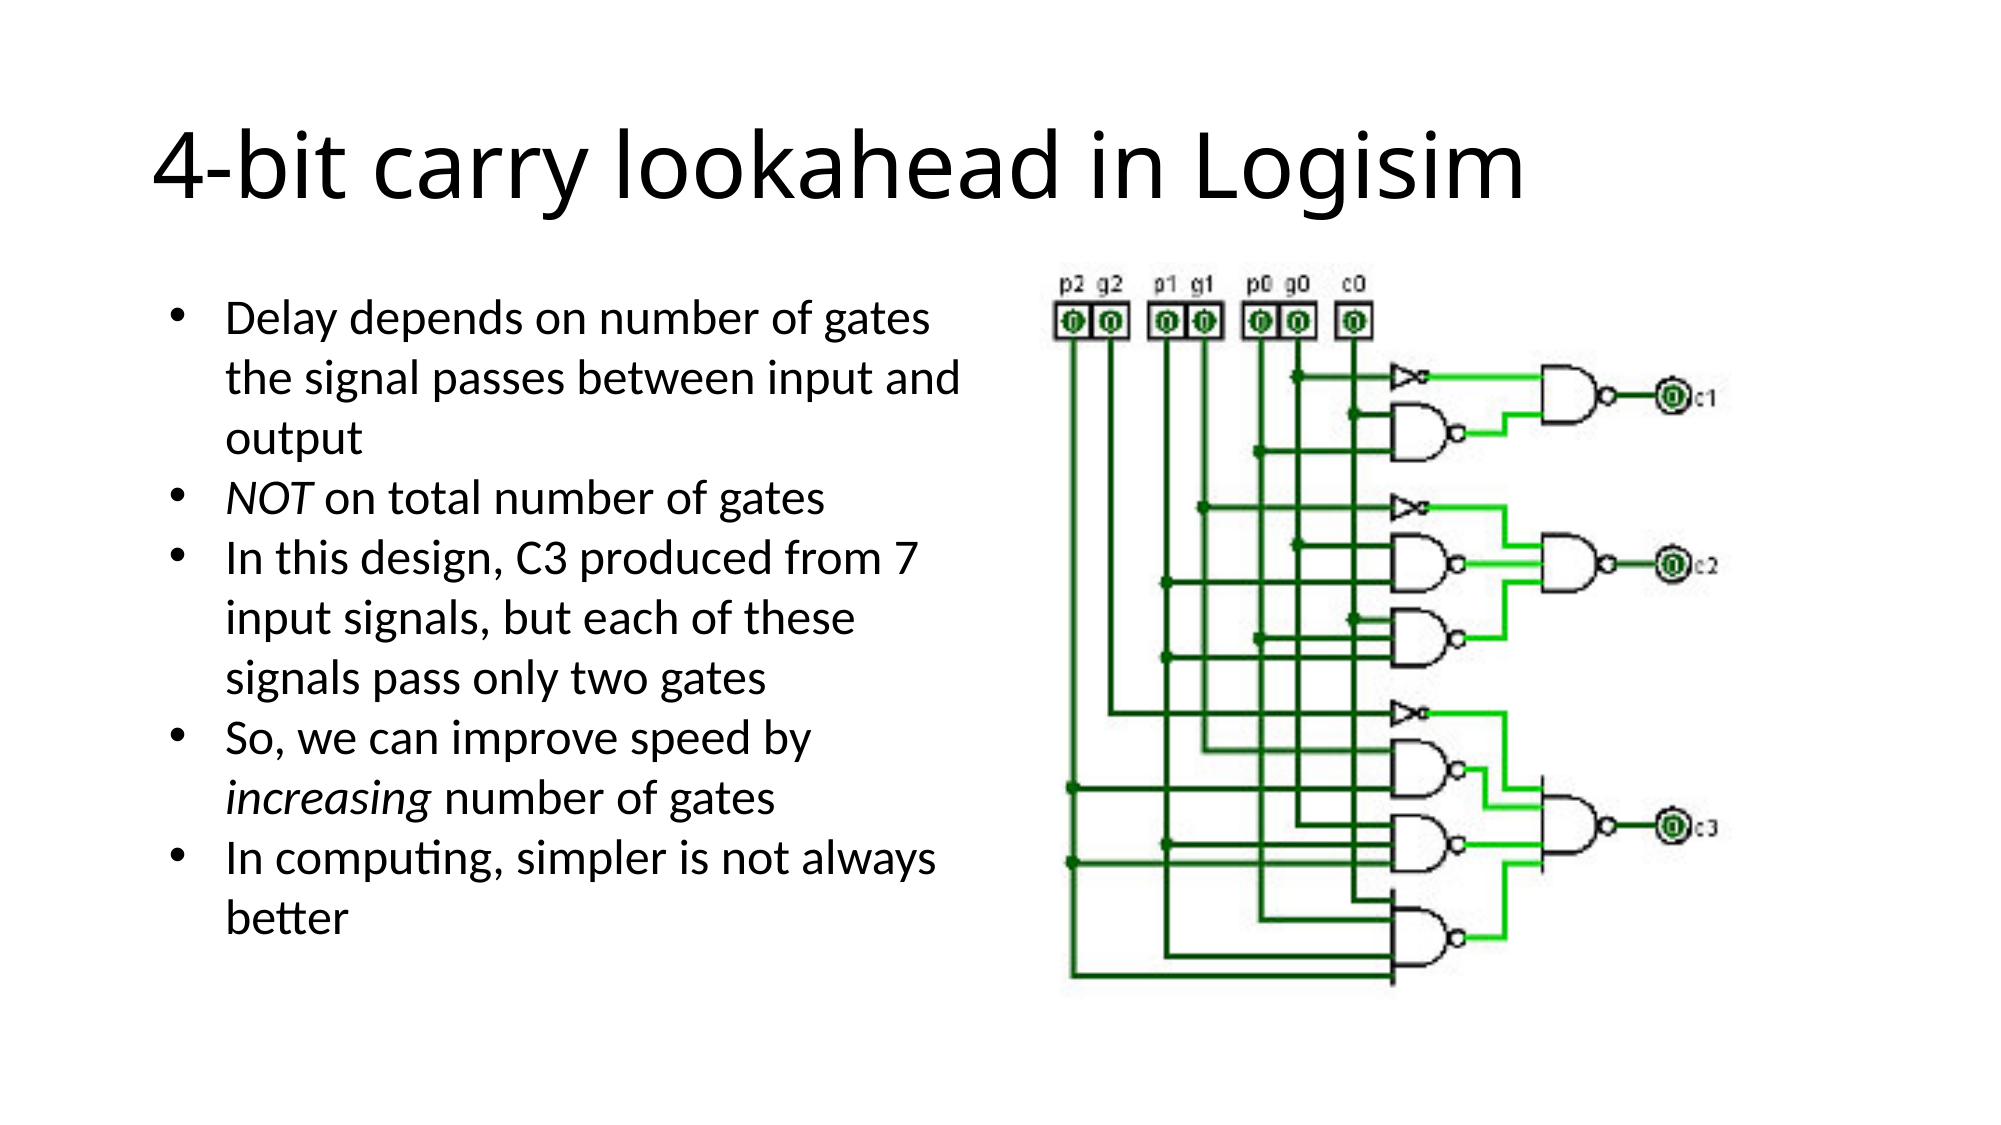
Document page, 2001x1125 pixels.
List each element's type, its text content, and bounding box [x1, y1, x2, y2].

title 4-bit carry lookahead in Logisim [137, 59, 1863, 278]
text_box Delay depends on number of gates the signal passes between input and output NOT on total number of gates In this design, C3 produced from 7 input signals, but each of these signals pass only two gates So, we can improve speed by increasing number of gates In computing, simpler is not always better [153, 277, 1000, 952]
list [1039, 262, 1732, 1002]
